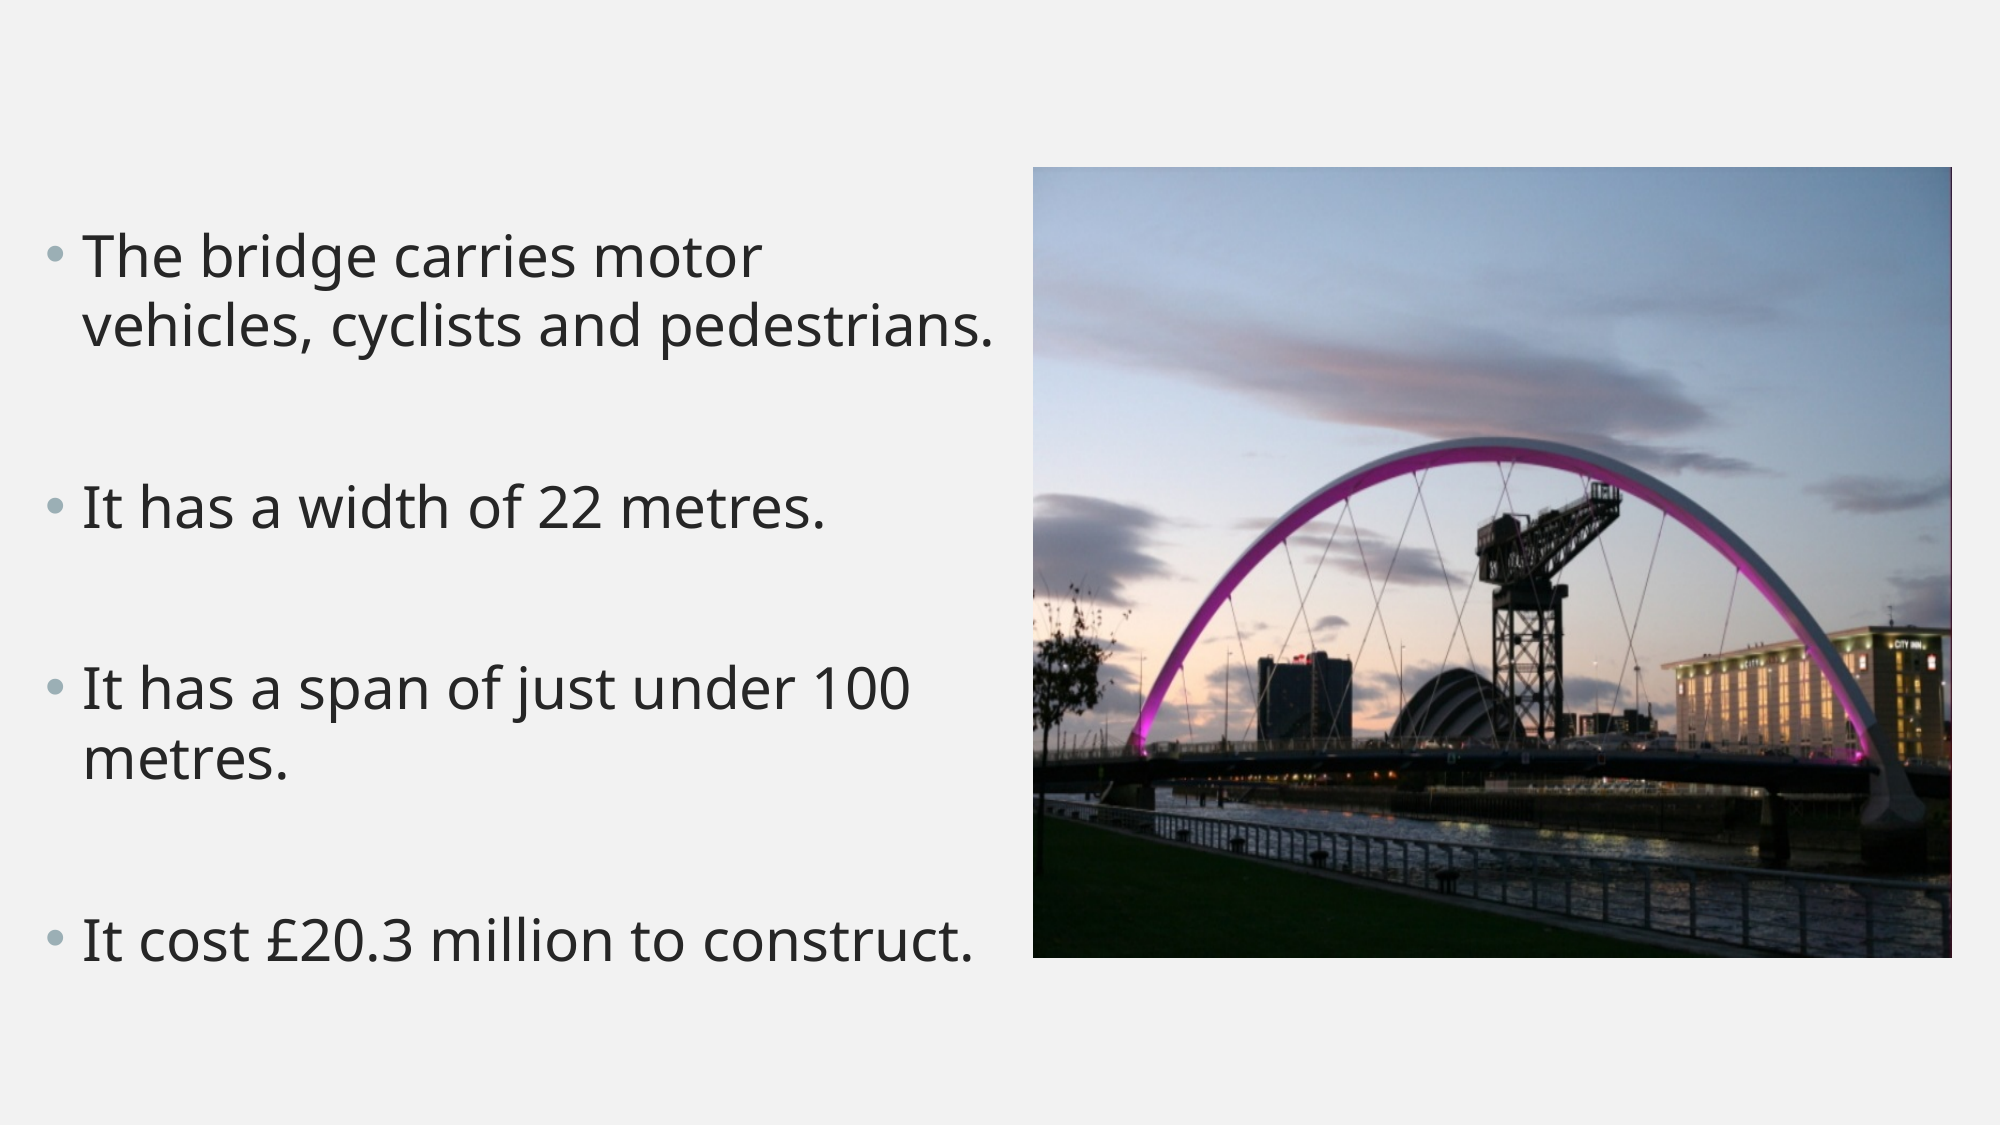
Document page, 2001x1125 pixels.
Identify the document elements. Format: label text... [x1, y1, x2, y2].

picture [1033, 167, 1952, 958]
list The bridge carries motor vehicles, cyclists and pedestrians. It has a width of 22 metres. It has a span of just under 100 metres. It cost £20.3 million to construct. [30, 211, 1016, 1072]
